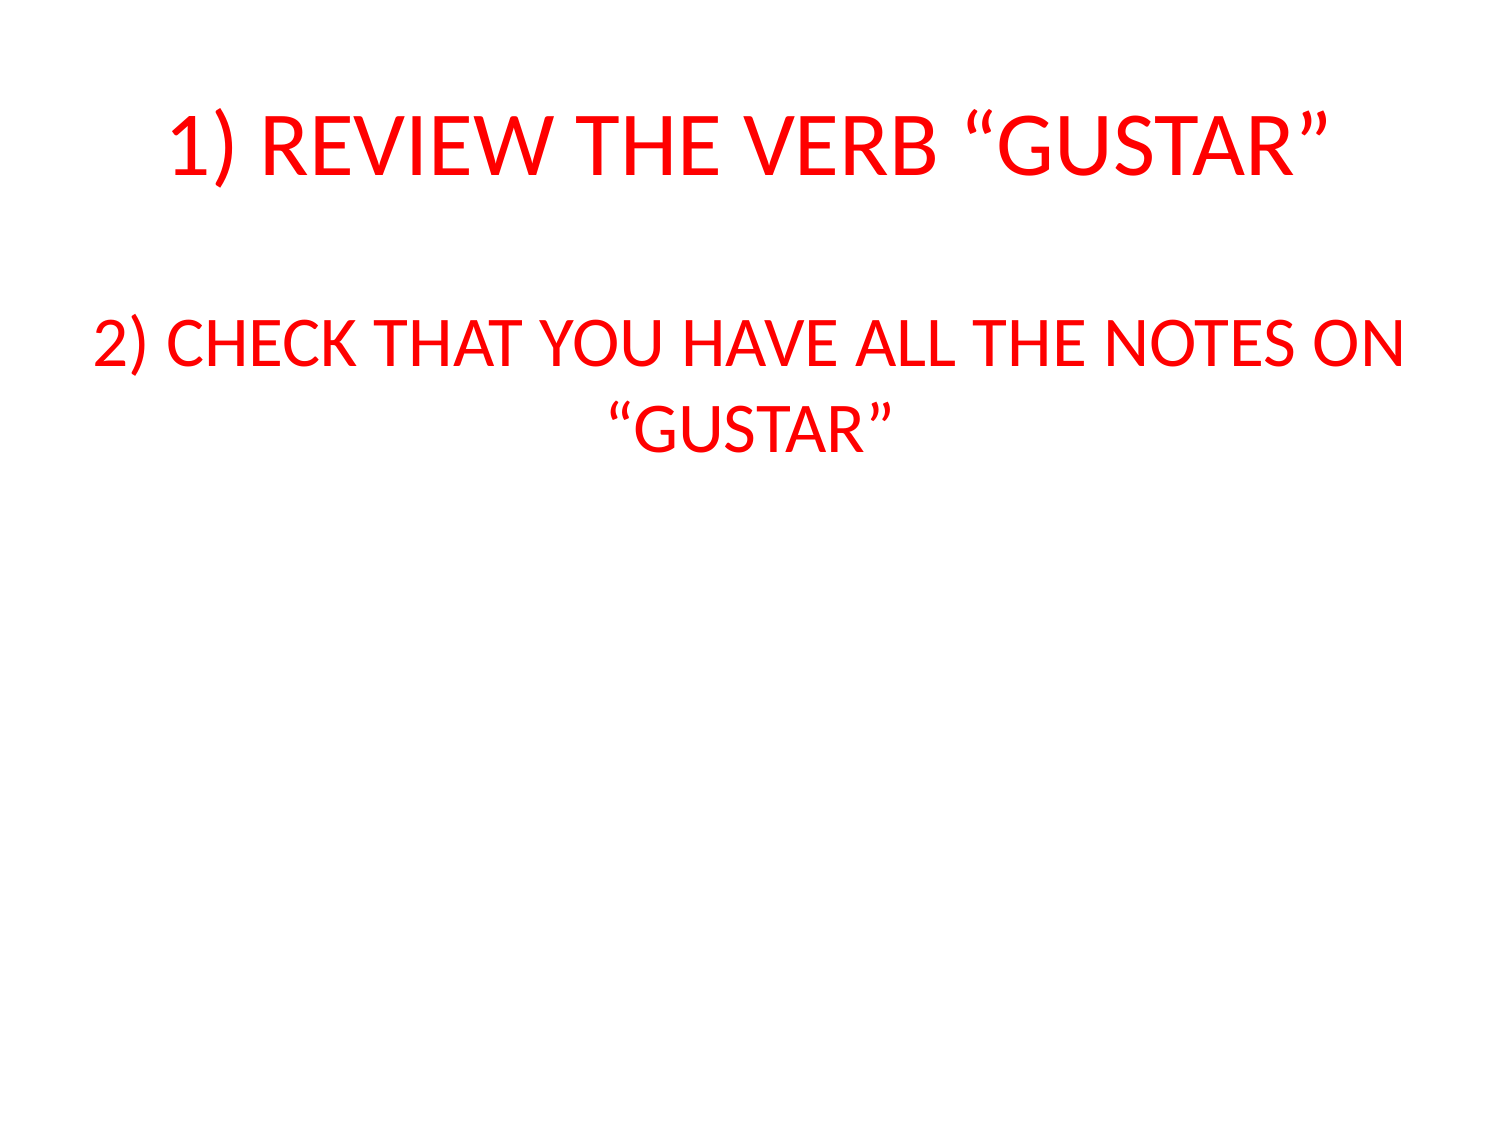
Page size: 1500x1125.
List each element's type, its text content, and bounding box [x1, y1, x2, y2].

title 1) REVIEW THE VERB “GUSTAR” [75, 45, 1425, 233]
text_box 2) CHECK THAT YOU HAVE ALL THE NOTES ON “GUSTAR” [74, 287, 1425, 475]
